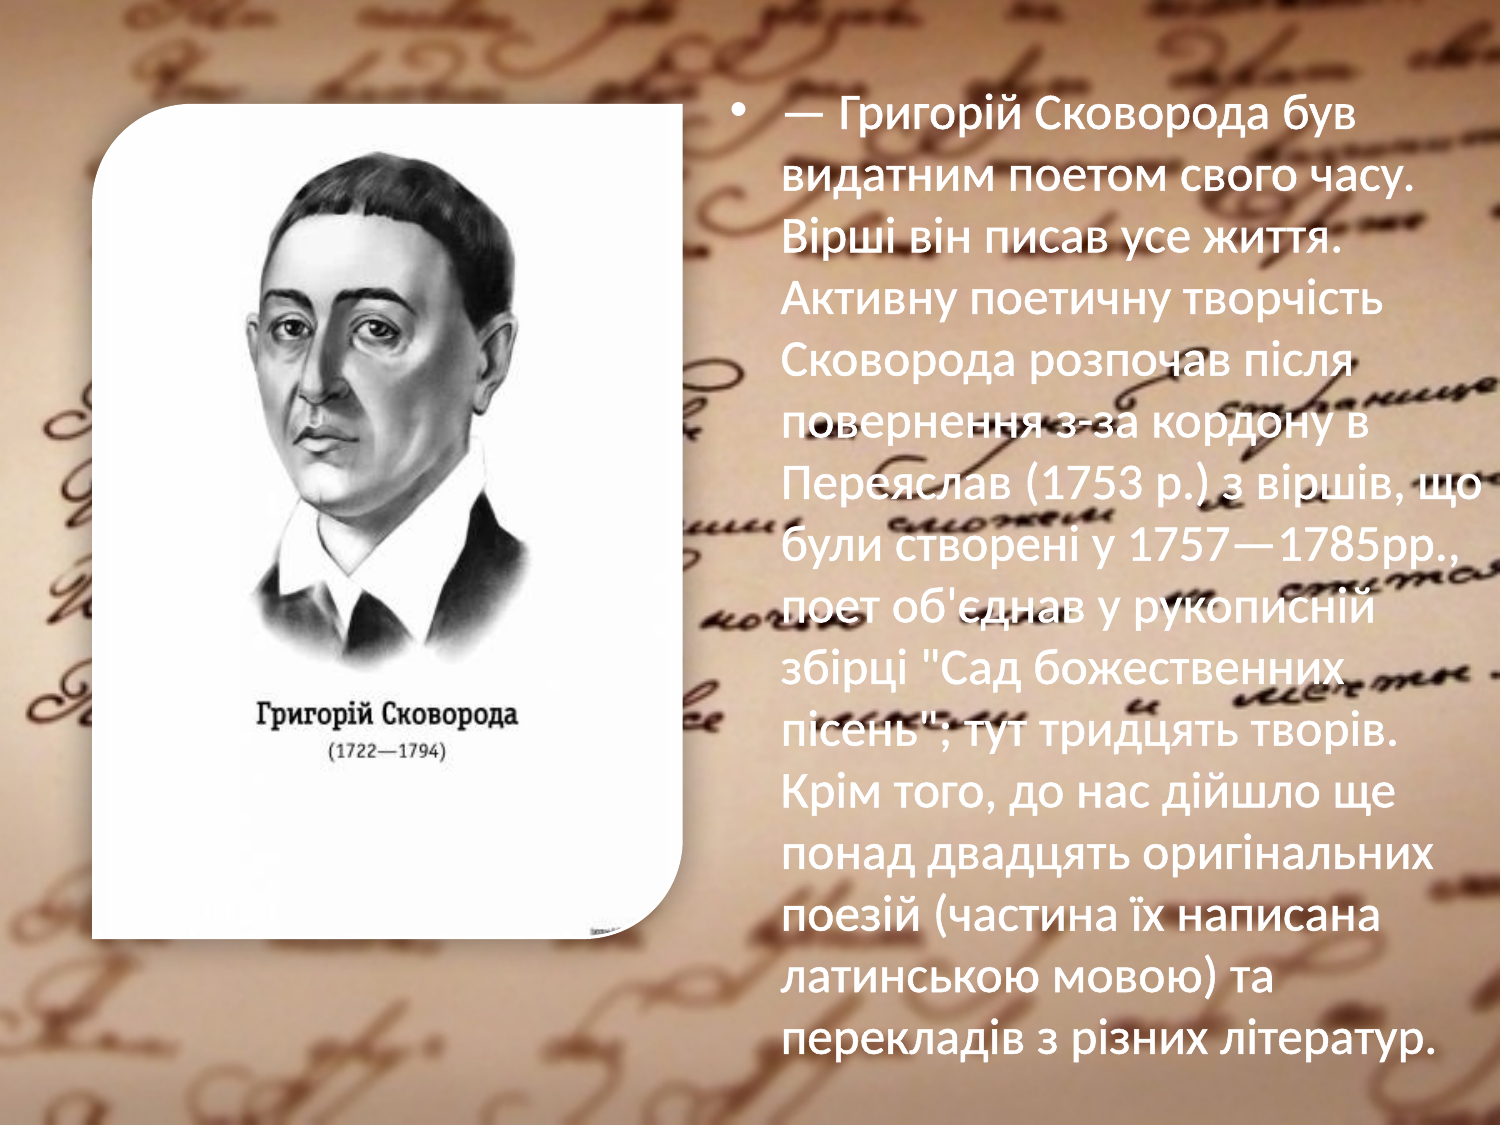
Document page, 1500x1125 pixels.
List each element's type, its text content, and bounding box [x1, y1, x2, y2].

picture [0, 0, 1500, 1125]
text_box — Григорій Сковорода був видатним поетом свого часу. Вірші він писав усе життя. Активну поетичну творчість Сковорода розпочав після повернення з-за кордону в Переяслав (1753 р.) з віршів, що були створені у 1757—1785рр., поет об'єднав у рукописній збірці "Сад божественних пісень"; тут тридцять творів. Крім того, до нас дійшло ще понад двадцять оригінальних поезій (частина їх написана латинською мовою) та перекладів з різних літератур. [714, 70, 1500, 1090]
